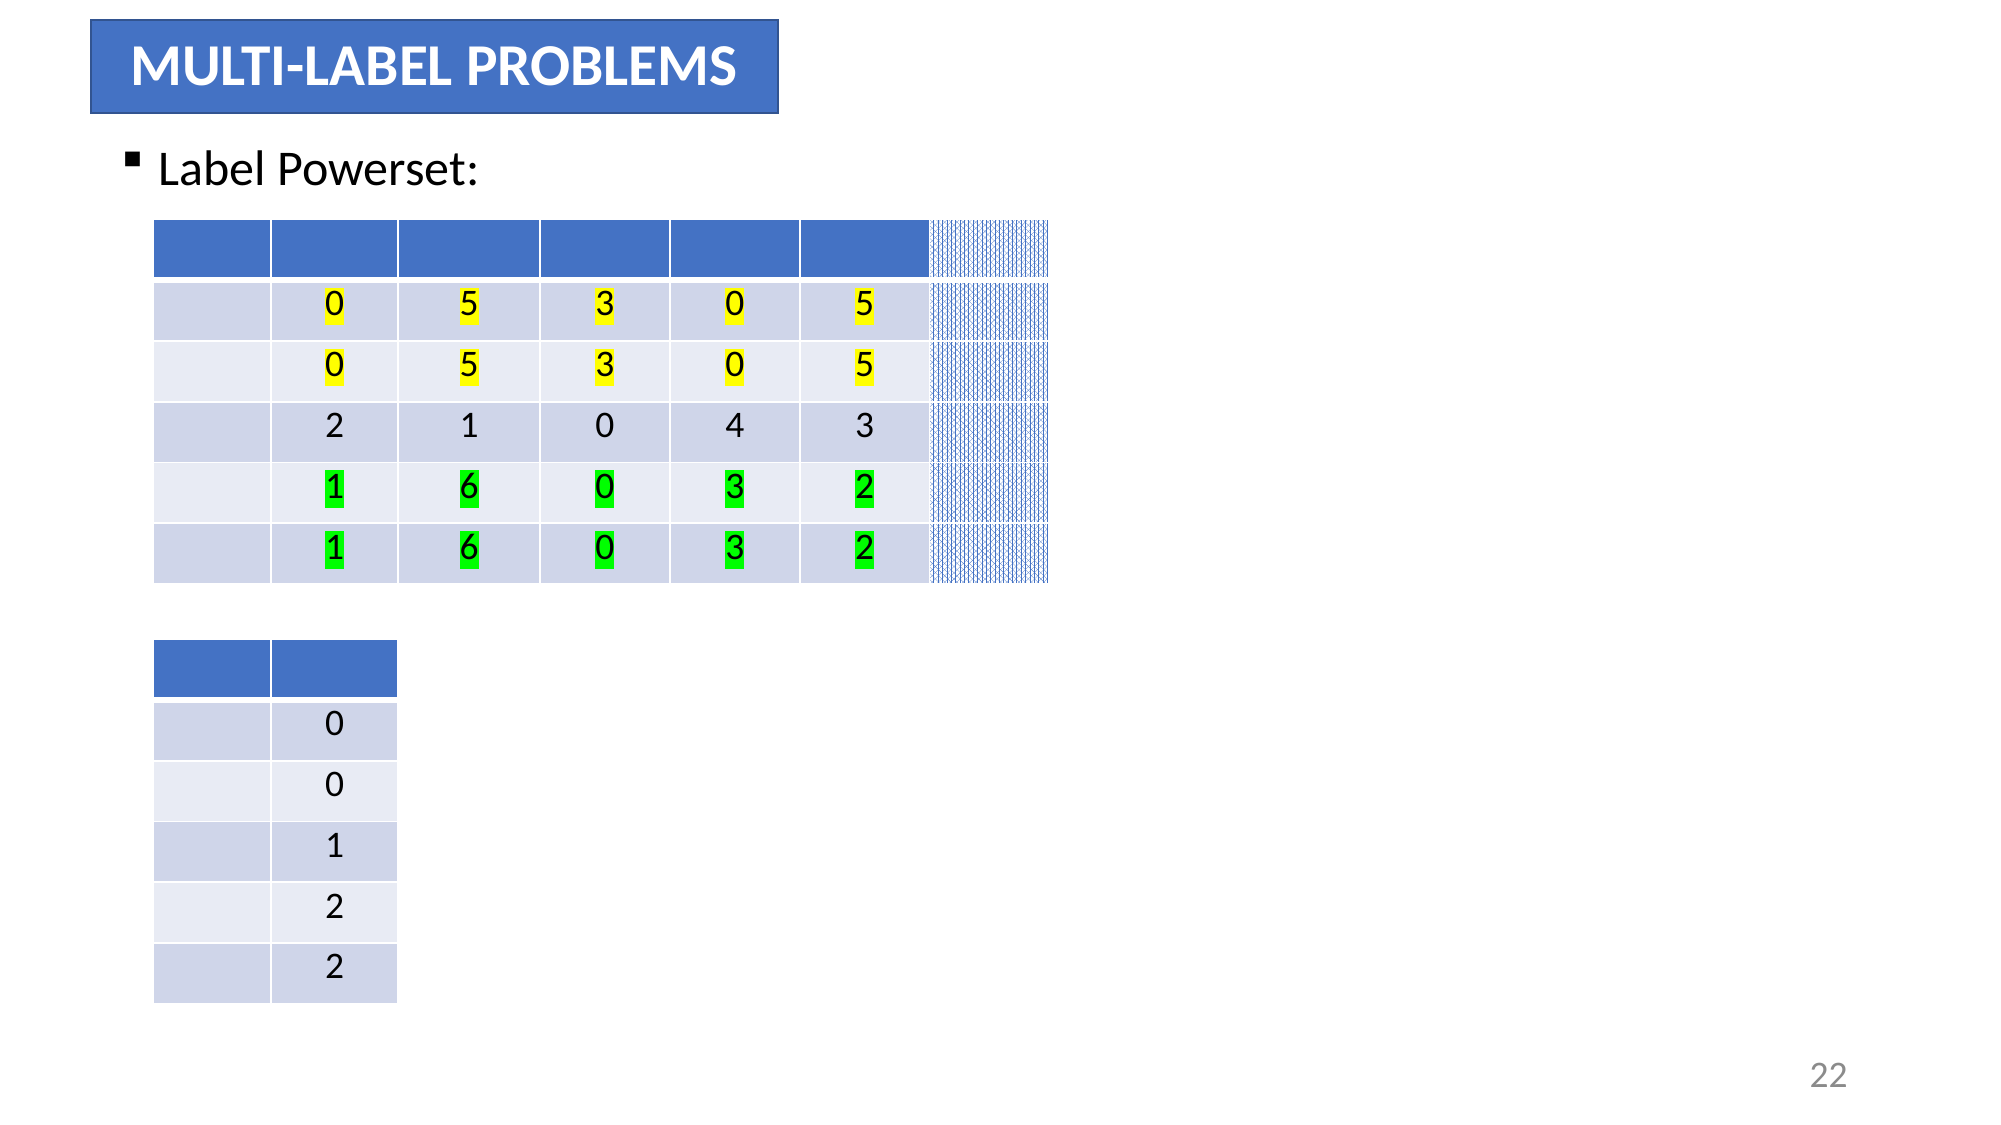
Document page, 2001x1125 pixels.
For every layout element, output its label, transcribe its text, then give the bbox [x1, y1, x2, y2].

title MULTI-LABEL PROBLEMS [90, 19, 779, 114]
list Label Powerset: [106, 134, 1959, 639]
slide_number 22 [1412, 1042, 1863, 1103]
